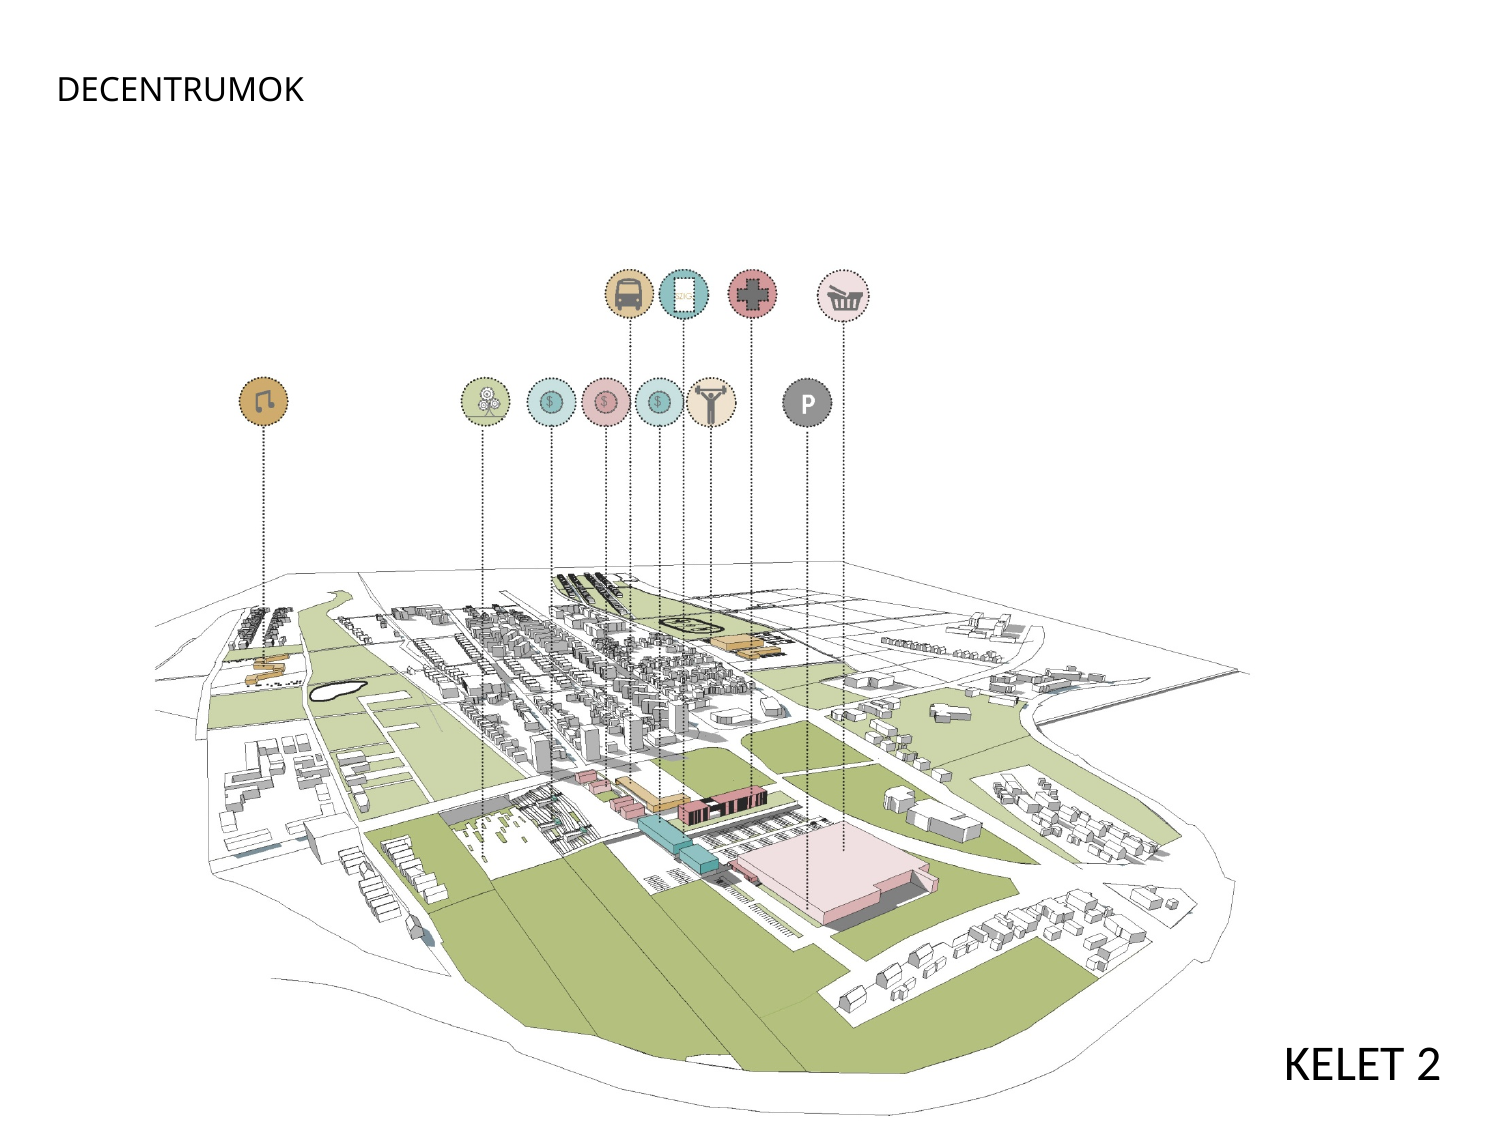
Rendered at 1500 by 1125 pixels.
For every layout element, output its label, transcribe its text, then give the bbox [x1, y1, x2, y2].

picture [135, 231, 1265, 1125]
title DECENTRUMOK [41, 42, 396, 173]
subtitle KELET 2 [1269, 1023, 1459, 1083]
